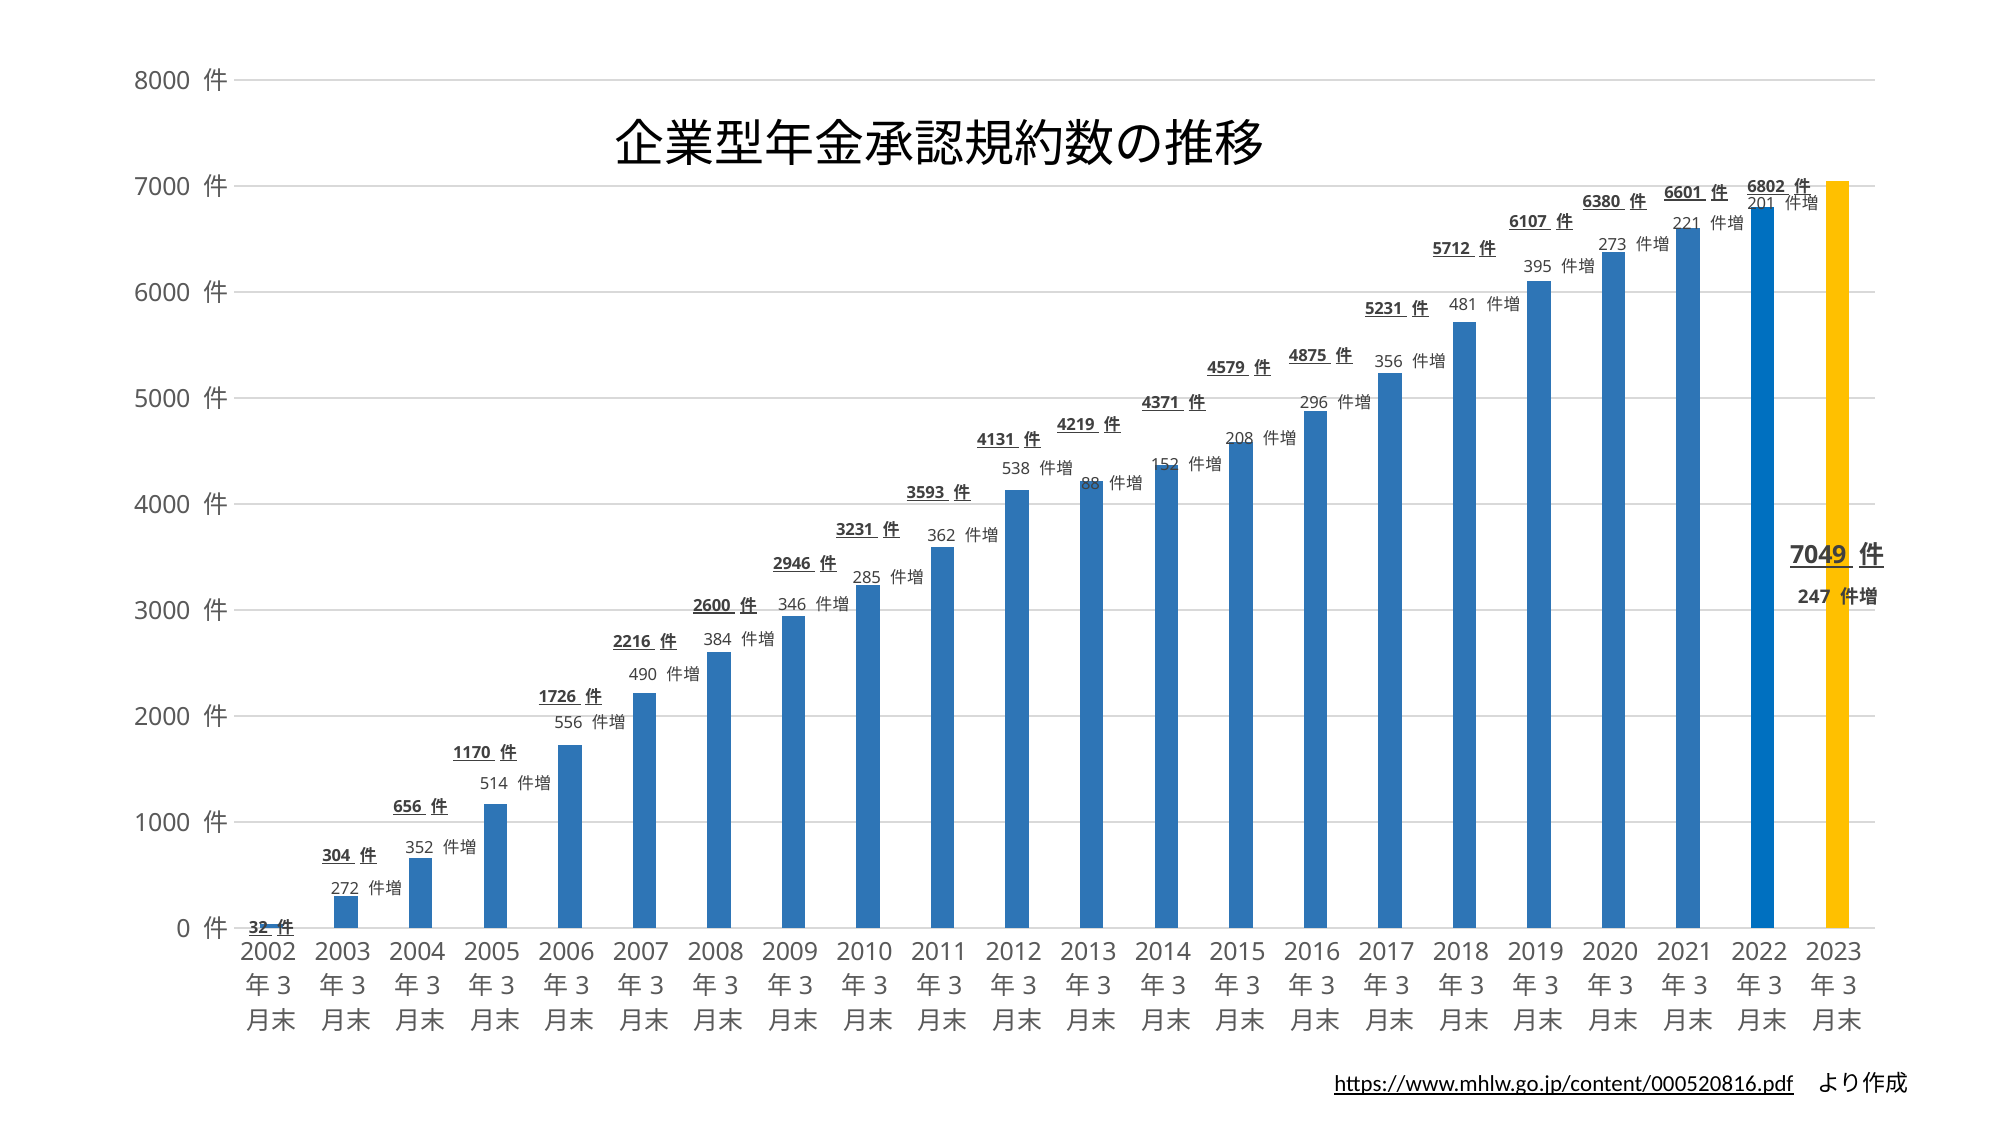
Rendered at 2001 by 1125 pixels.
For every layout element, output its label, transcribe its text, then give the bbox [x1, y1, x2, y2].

chart [97, 42, 1911, 1058]
text_box https://www.mhlw.go.jp/content/000520816.pdf より作成 [1319, 1061, 1942, 1104]
